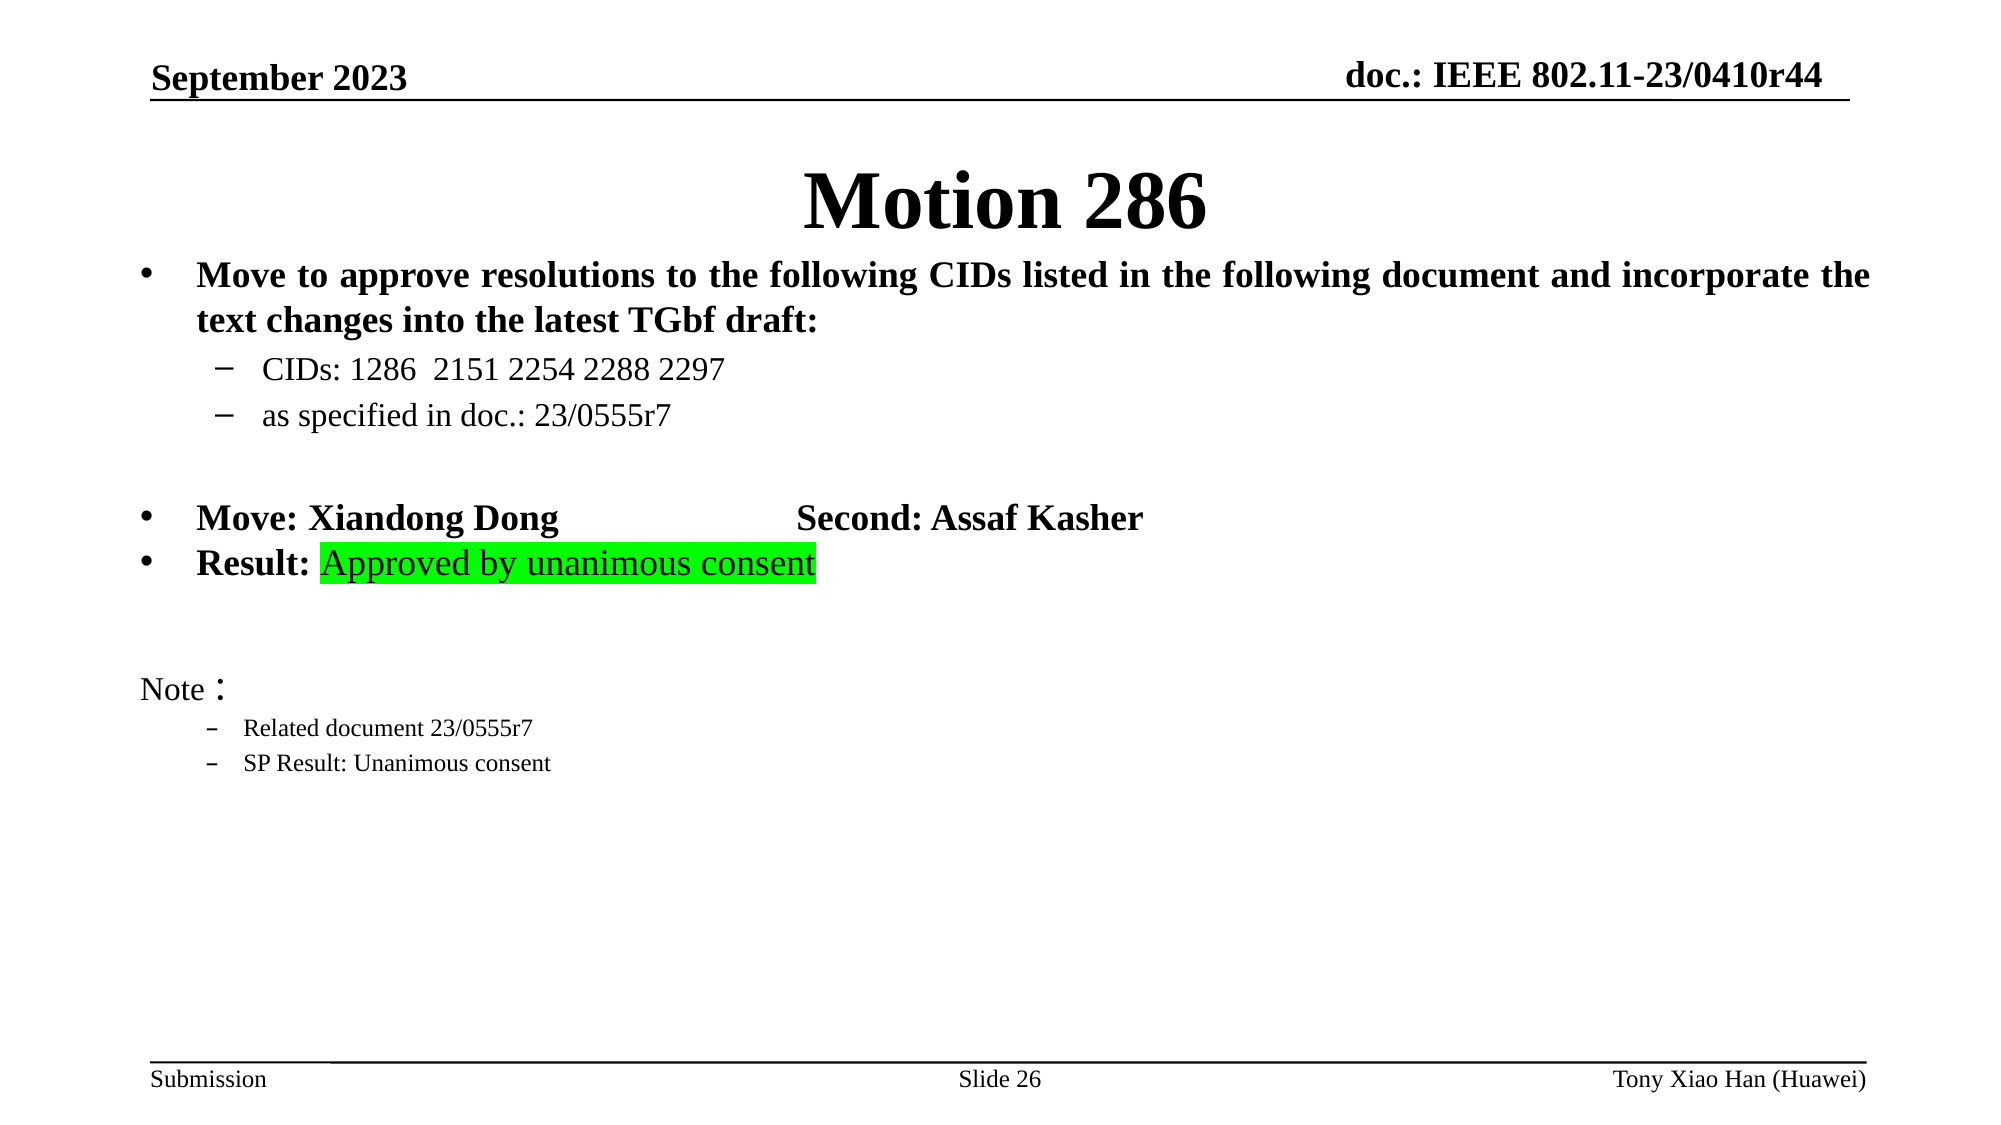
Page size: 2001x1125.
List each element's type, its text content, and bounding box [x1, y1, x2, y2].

text_box Move to approve resolutions to the following CIDs listed in the following document and incorporate the text changes into the latest TGbf draft: CIDs: 1286 2151 2254 2288 2297 as specified in doc.: 23/0555r7 Move: Xiandong Dong Second: Assaf Kasher Result: Approved by unanimous consent Note： Related document 23/0555r7 SP Result: Unanimous consent [125, 212, 1888, 900]
text_box Motion 286 [368, 137, 1644, 212]
